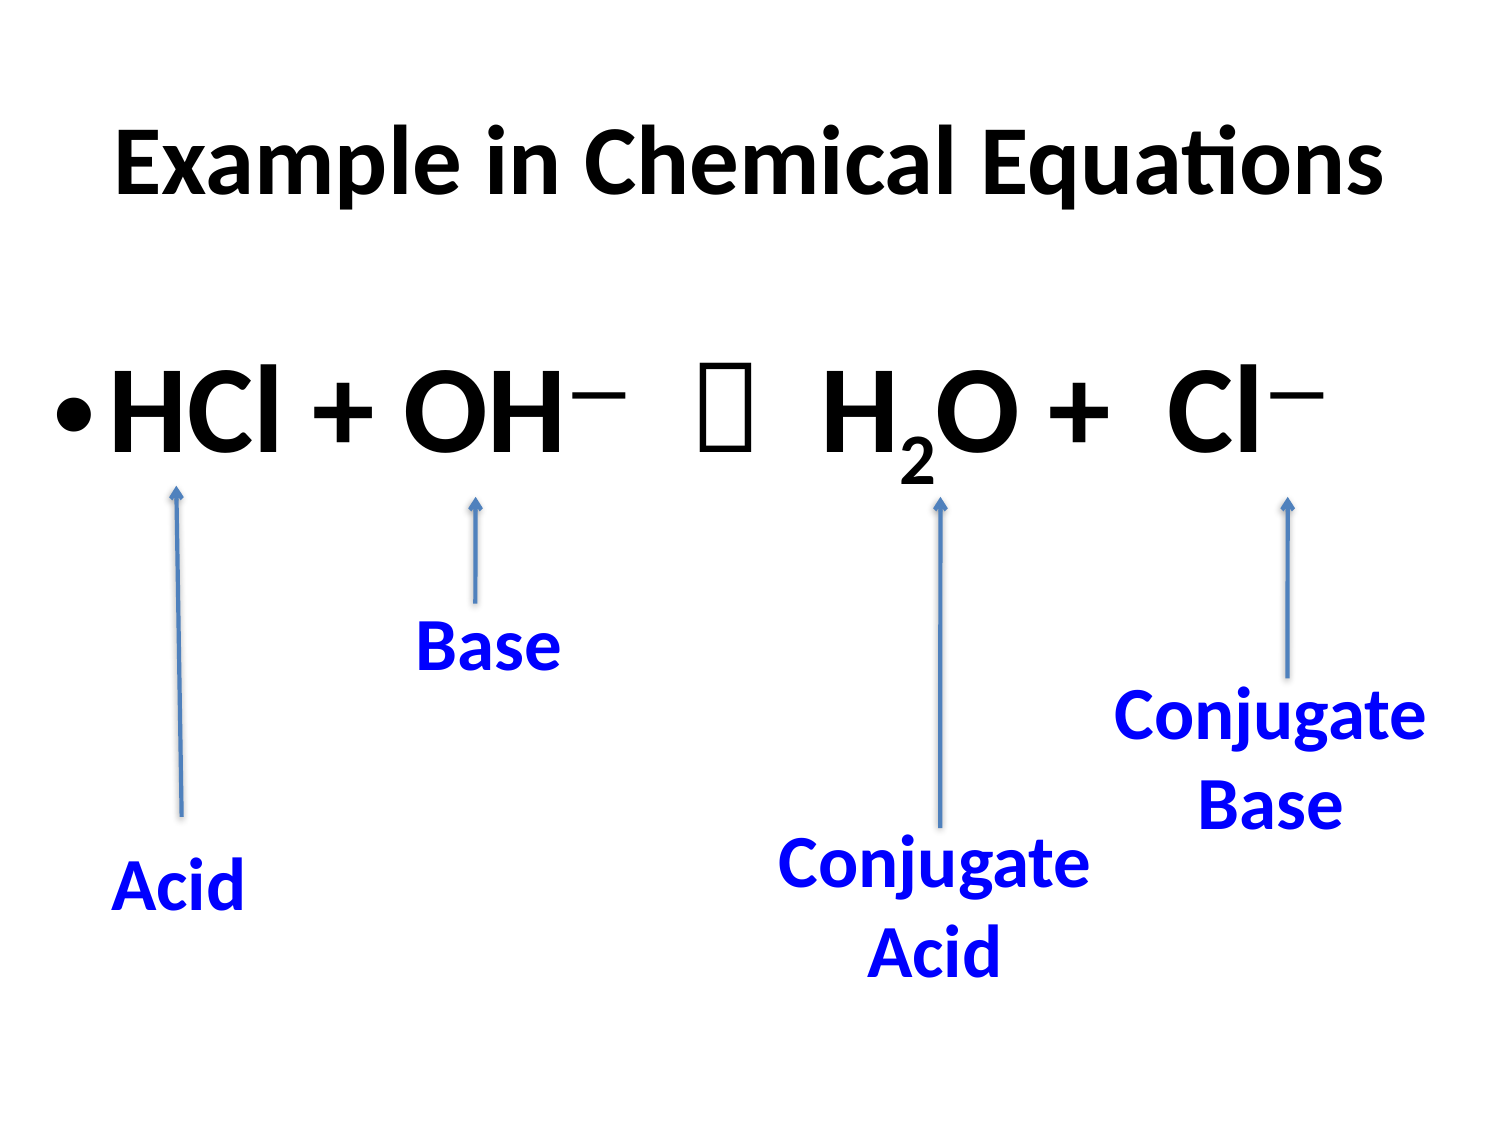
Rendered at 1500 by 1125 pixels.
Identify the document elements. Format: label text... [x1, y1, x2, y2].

text_box Conjugate Base [1078, 657, 1463, 852]
text_box Base [400, 588, 625, 693]
text_box Acid [96, 827, 321, 933]
text_box Conjugate Acid [721, 804, 1149, 1000]
title Example in Chemical Equations [75, 61, 1425, 249]
list HCl + OH—  H2O + Cl— [37, 320, 1463, 1070]
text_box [13, 648, 345, 655]
